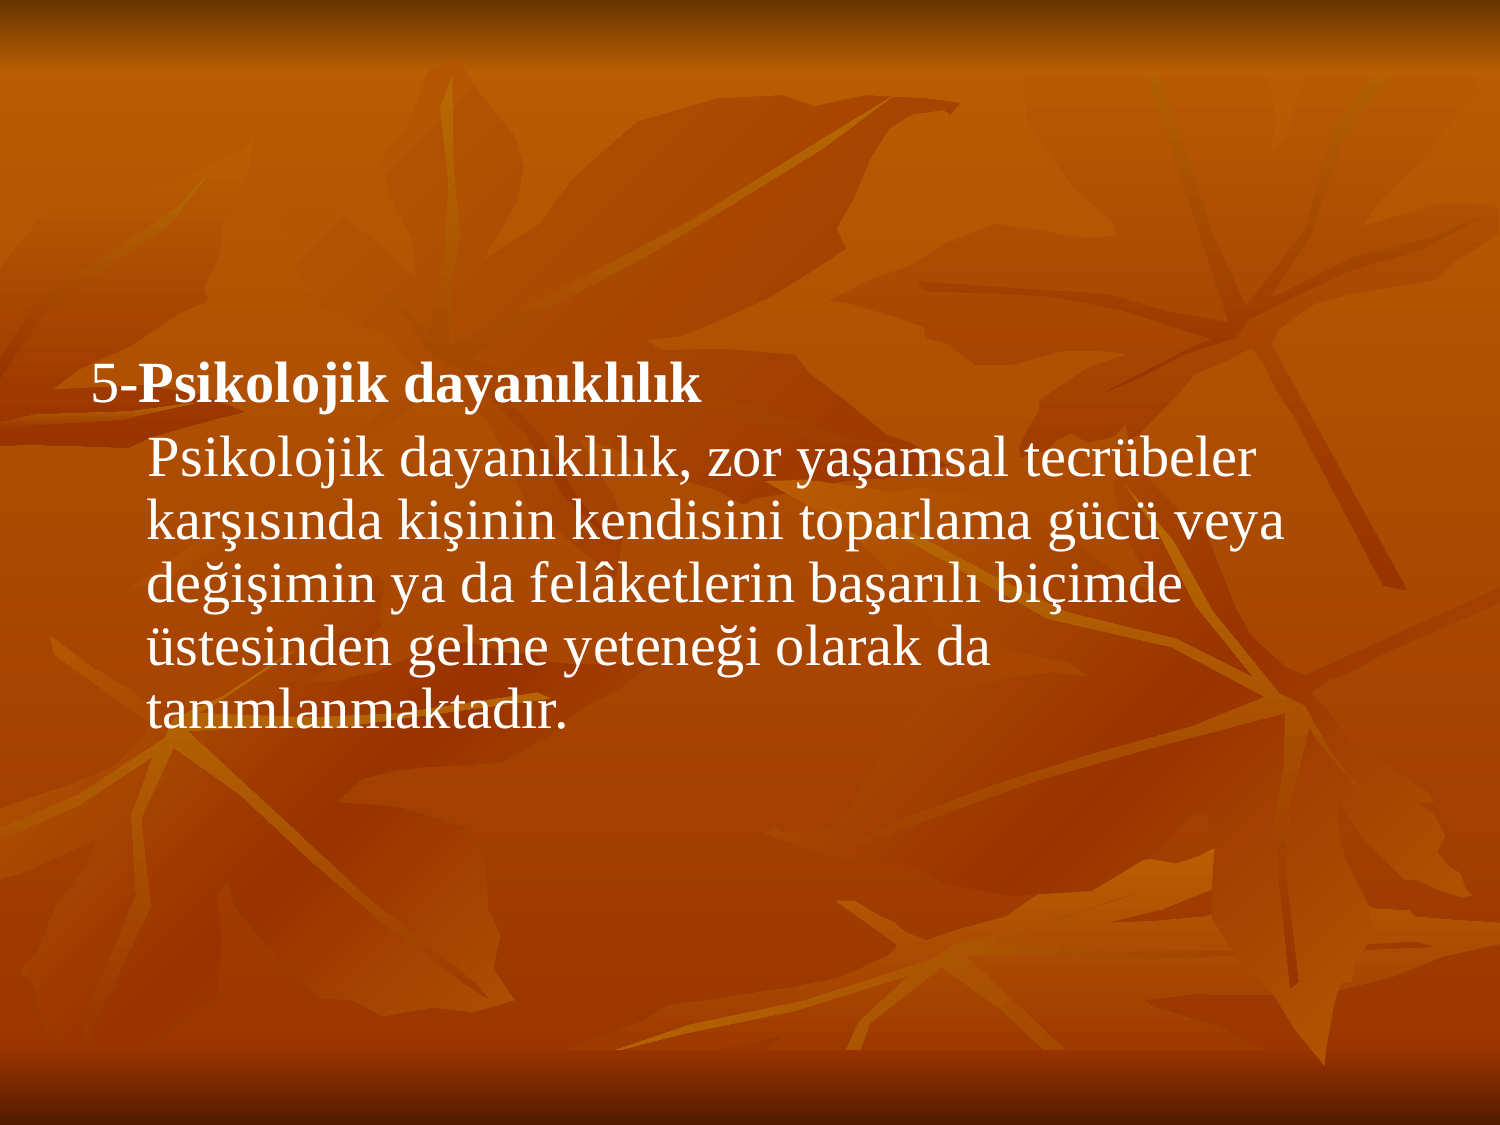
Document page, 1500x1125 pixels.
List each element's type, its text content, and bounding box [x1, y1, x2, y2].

list 5-Psikolojik dayanıklılık Psikolojik dayanıklılık, zor yaşamsal tecrübeler karşısında kişinin kendisini toparlama gücü veya değişimin ya da felâketlerin başarılı biçimde üstesinden gelme yeteneği olarak da tanımlanmaktadır. [74, 262, 1426, 1006]
